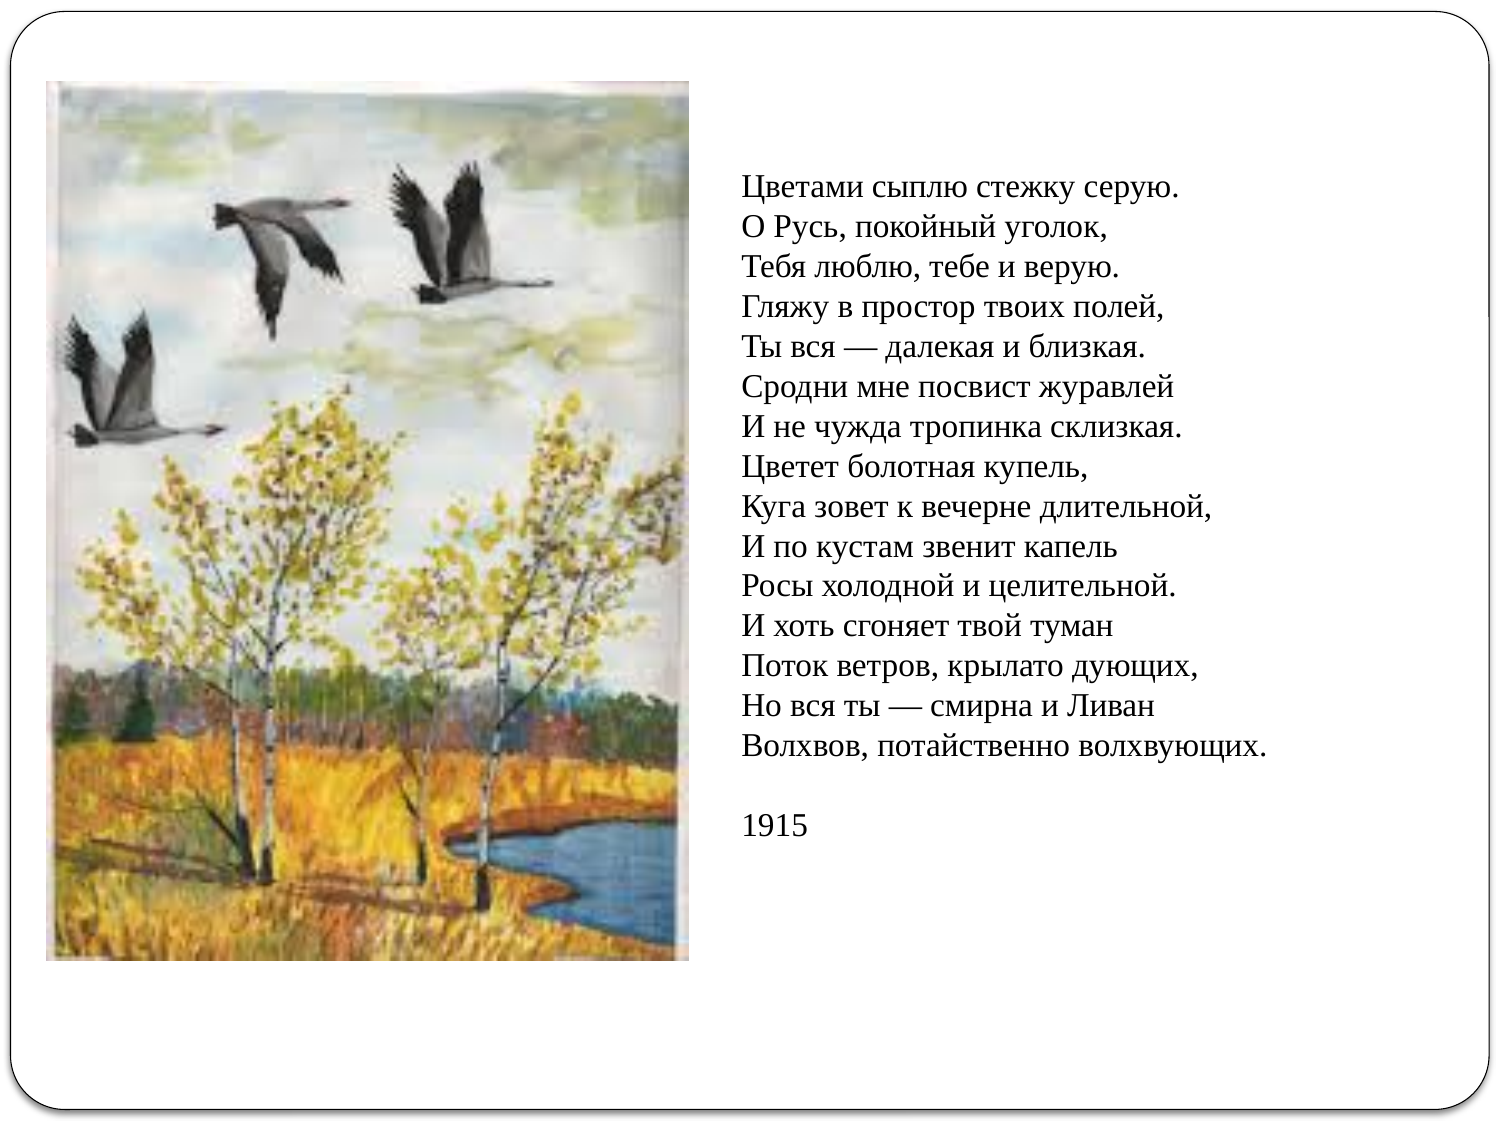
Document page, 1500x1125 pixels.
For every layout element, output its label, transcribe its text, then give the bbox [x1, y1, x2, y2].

text_box Тебе одной плету венок, Цветами сыплю стежку серую. О Русь, покойный уголок, Тебя люблю, тебе и верую. Гляжу в простор твоих полей, Ты вся — далекая и близкая. Сродни мне посвист журавлей И не чужда тропинка склизкая. Цветет болотная купель, Куга зовет к вечерне длительной, И по кустам звенит капель Росы холодной и целительной. И хоть сгоняет твой туман Поток ветров, крылато дующих, Но вся ты — смирна и Ливан Волхвов, потайственно волхвующих. 1915 [726, 117, 1500, 851]
picture [46, 81, 689, 962]
